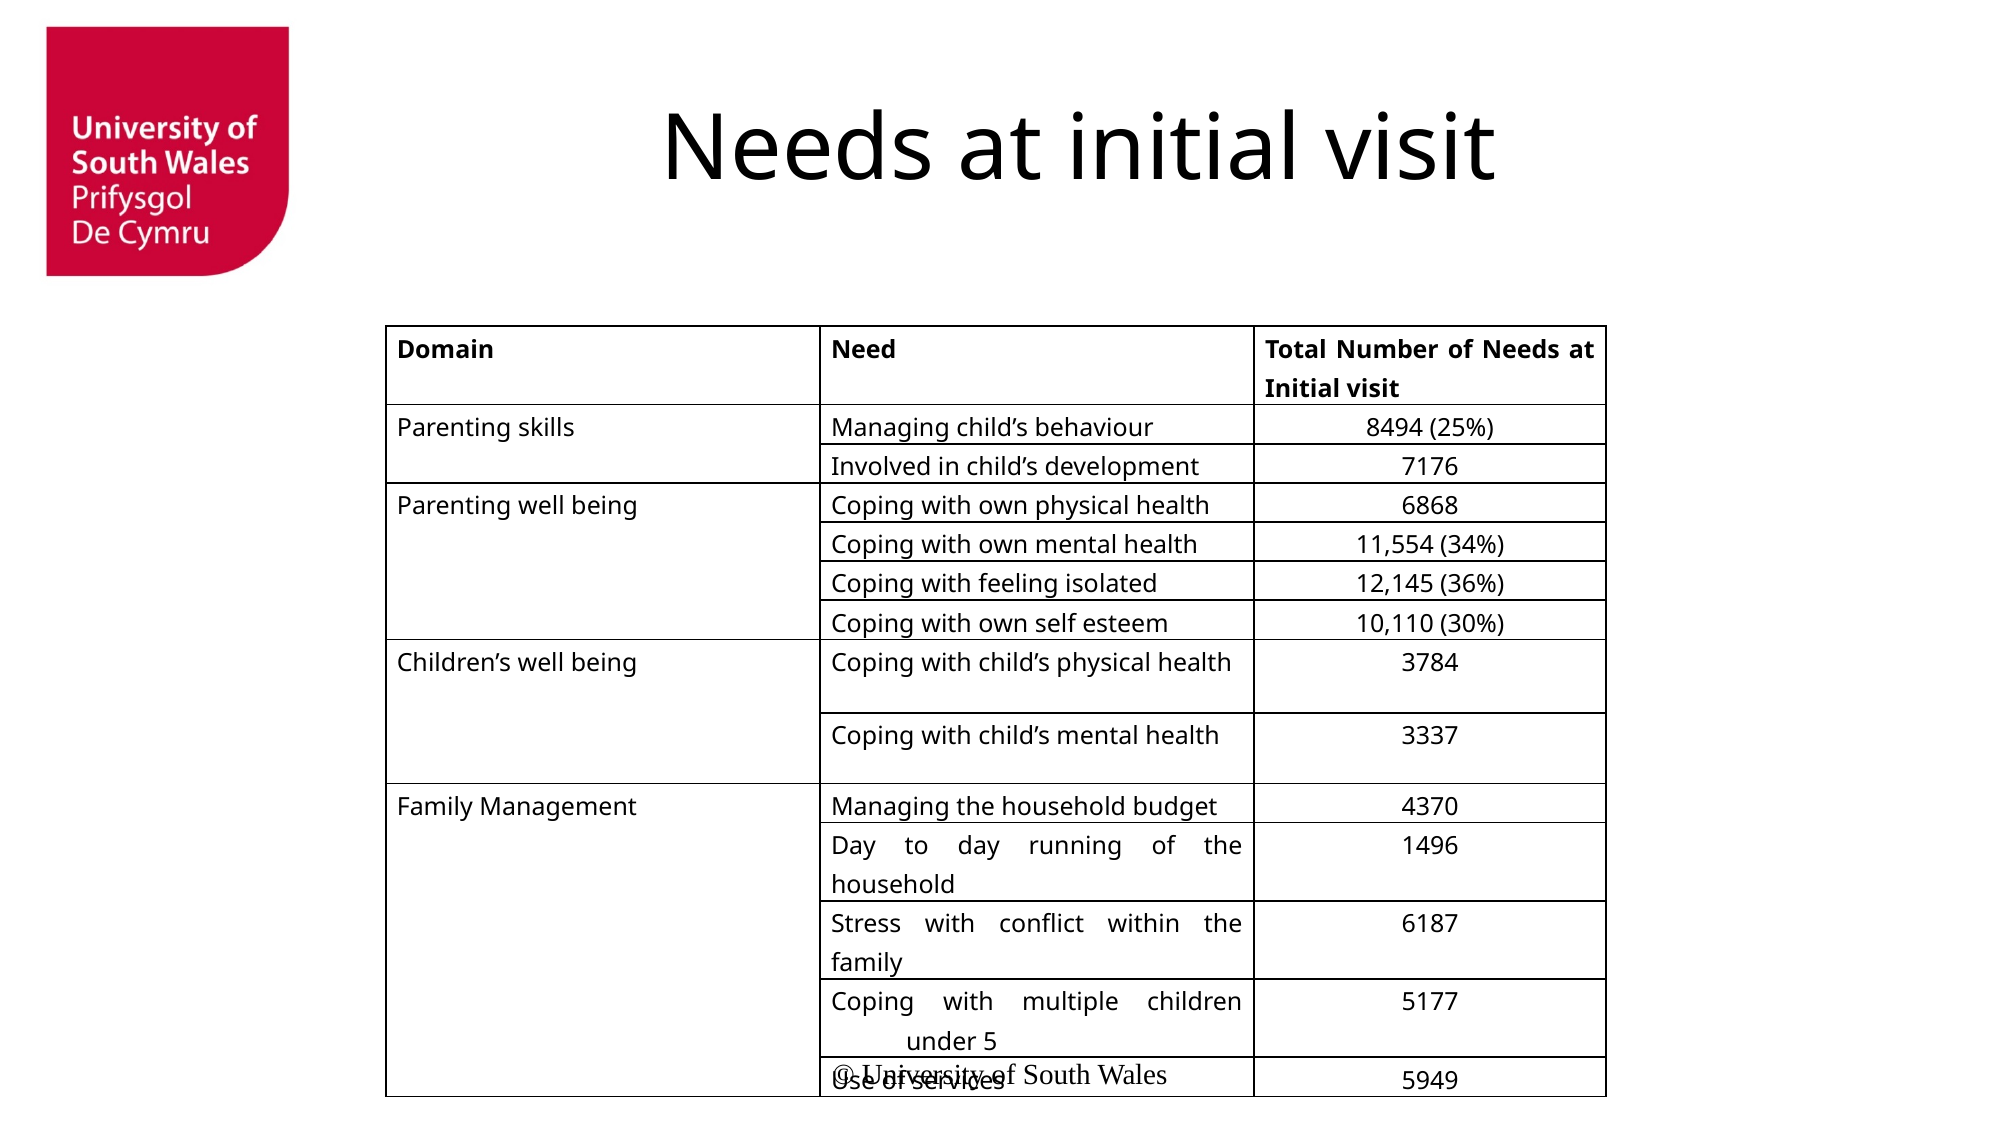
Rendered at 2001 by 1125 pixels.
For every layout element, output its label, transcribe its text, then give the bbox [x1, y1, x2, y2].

table_cell 5949 [1255, 1058, 1605, 1096]
table_header Total Number of Needs at Initial visit [1255, 327, 1605, 404]
table_header Need [821, 327, 1253, 404]
table_cell Managing child’s behaviour [821, 405, 1253, 443]
table_cell Coping with own physical health [821, 484, 1253, 521]
table_cell Coping with own self esteem [821, 601, 1253, 639]
table_cell Use of services [821, 1058, 1253, 1096]
table_cell Coping with multiple children under 5 [821, 980, 1253, 1056]
title Needs at initial visit [645, 66, 1675, 233]
table_cell Coping with own mental health [821, 523, 1253, 560]
table_cell Family Management [387, 784, 819, 1096]
table_cell Coping with child’s mental health [821, 714, 1253, 783]
table_cell Parenting well being [387, 484, 819, 639]
table_cell 3784 [1255, 640, 1605, 712]
picture [19, 0, 316, 303]
table_cell Coping with feeling isolated [821, 562, 1253, 599]
table_cell Children’s well being [387, 640, 819, 783]
table_cell 7176 [1255, 445, 1605, 482]
table_header Domain [387, 327, 819, 404]
table_cell Stress with conflict within the family [821, 902, 1253, 978]
table_cell Day to day running of the household [821, 823, 1253, 900]
table_cell 6187 [1255, 902, 1605, 978]
table_cell 12,145 (36%) [1255, 562, 1605, 599]
table_cell Involved in child’s development [821, 445, 1253, 482]
table_cell 11,554 (34%) [1255, 523, 1605, 560]
table_cell 4370 [1255, 784, 1605, 822]
table_cell 10,110 (30%) [1255, 601, 1605, 639]
table_cell 6868 [1255, 484, 1605, 521]
table_cell 5177 [1255, 980, 1605, 1056]
table_cell 8494 (25%) [1255, 405, 1605, 443]
table_cell Parenting skills [387, 405, 819, 482]
table_cell Managing the household budget [821, 784, 1253, 822]
table_cell 1496 [1255, 823, 1605, 900]
footer © University of South Wales [662, 1097, 1338, 1103]
table_cell Coping with child’s physical health [821, 640, 1253, 712]
table_cell 3337 [1255, 714, 1605, 783]
